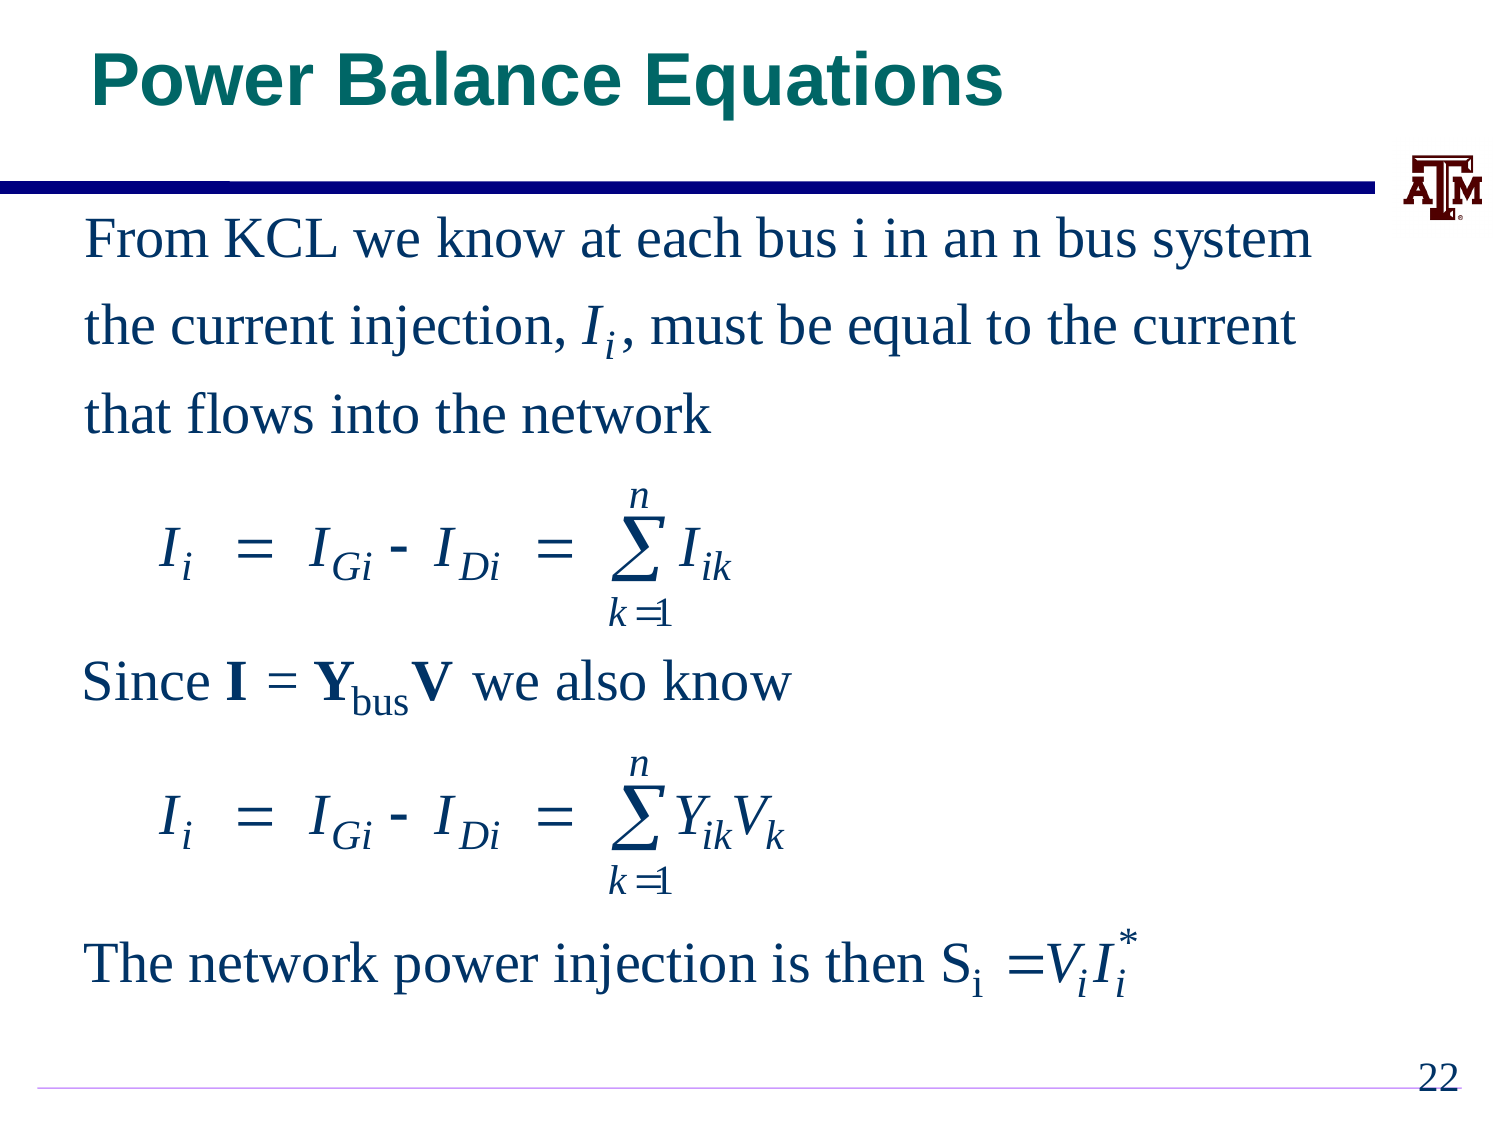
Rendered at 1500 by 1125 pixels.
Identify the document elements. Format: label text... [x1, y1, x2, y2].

slide_number 21 [1162, 1037, 1476, 1113]
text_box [74, 209, 1317, 1004]
picture [1392, 137, 1493, 238]
title Power Balance Equations [74, 12, 1388, 151]
